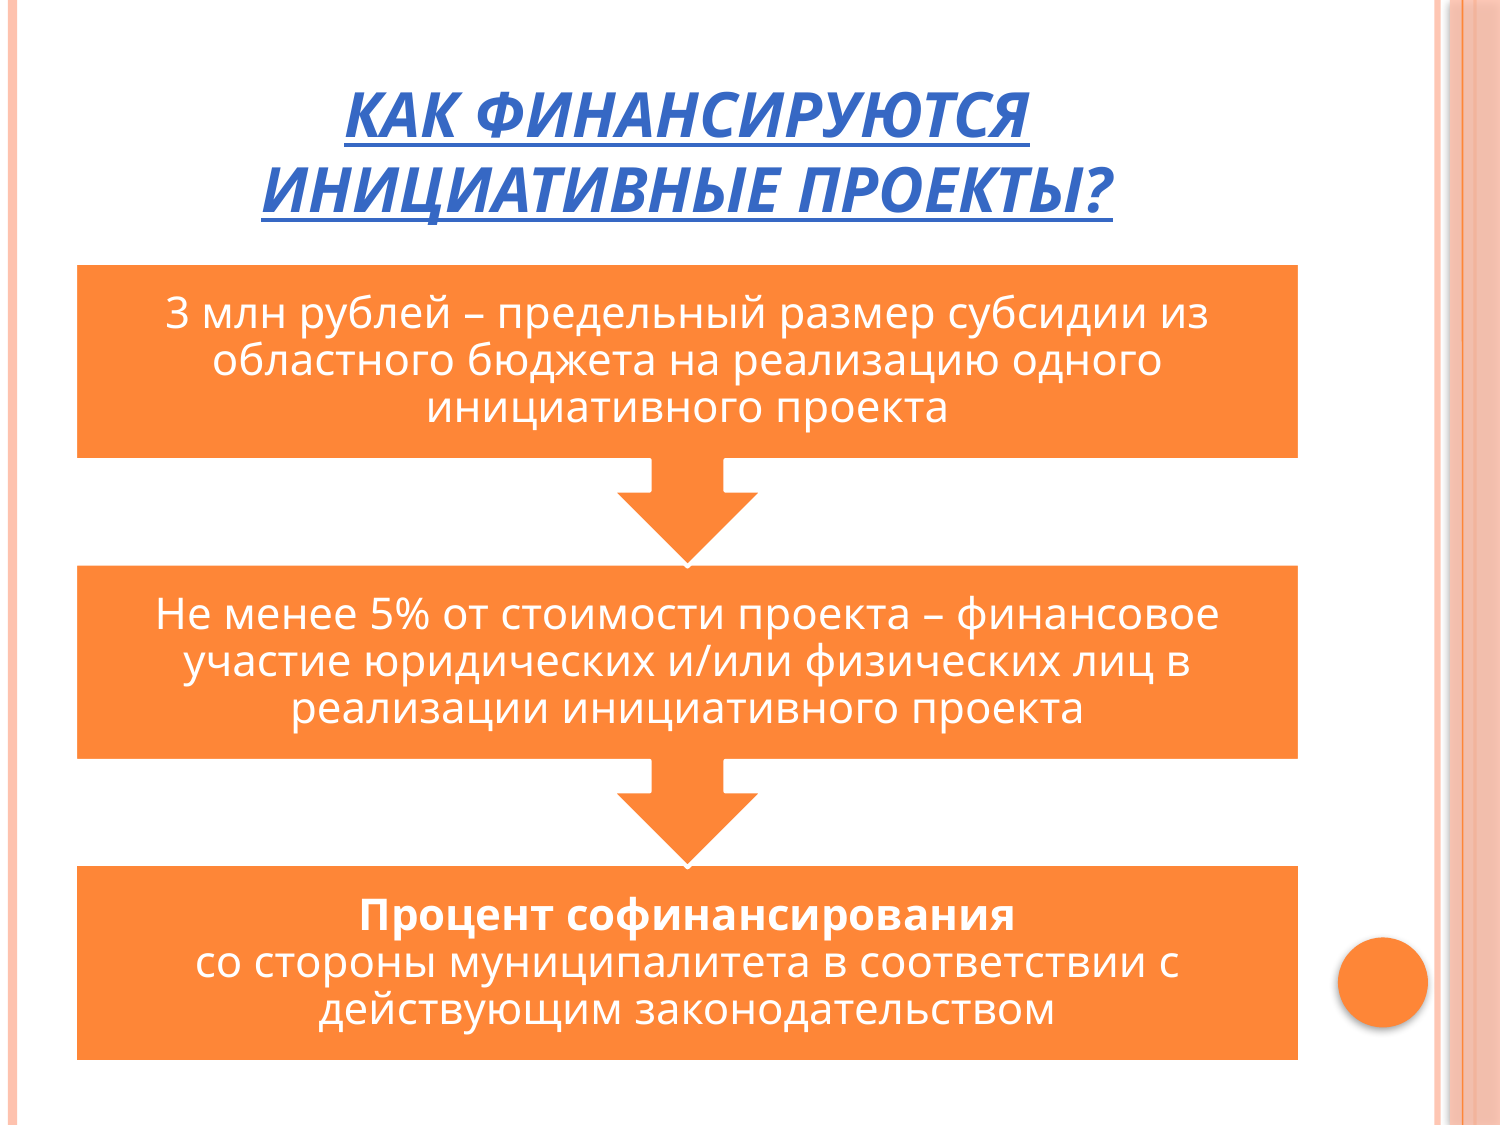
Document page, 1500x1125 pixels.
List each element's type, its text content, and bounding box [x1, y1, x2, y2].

title КАК ФИНАНСИРУЮТСЯ ИНИЦИАТИВНЫЕ ПРОЕКТЫ? [75, 45, 1300, 233]
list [74, 261, 1301, 1063]
